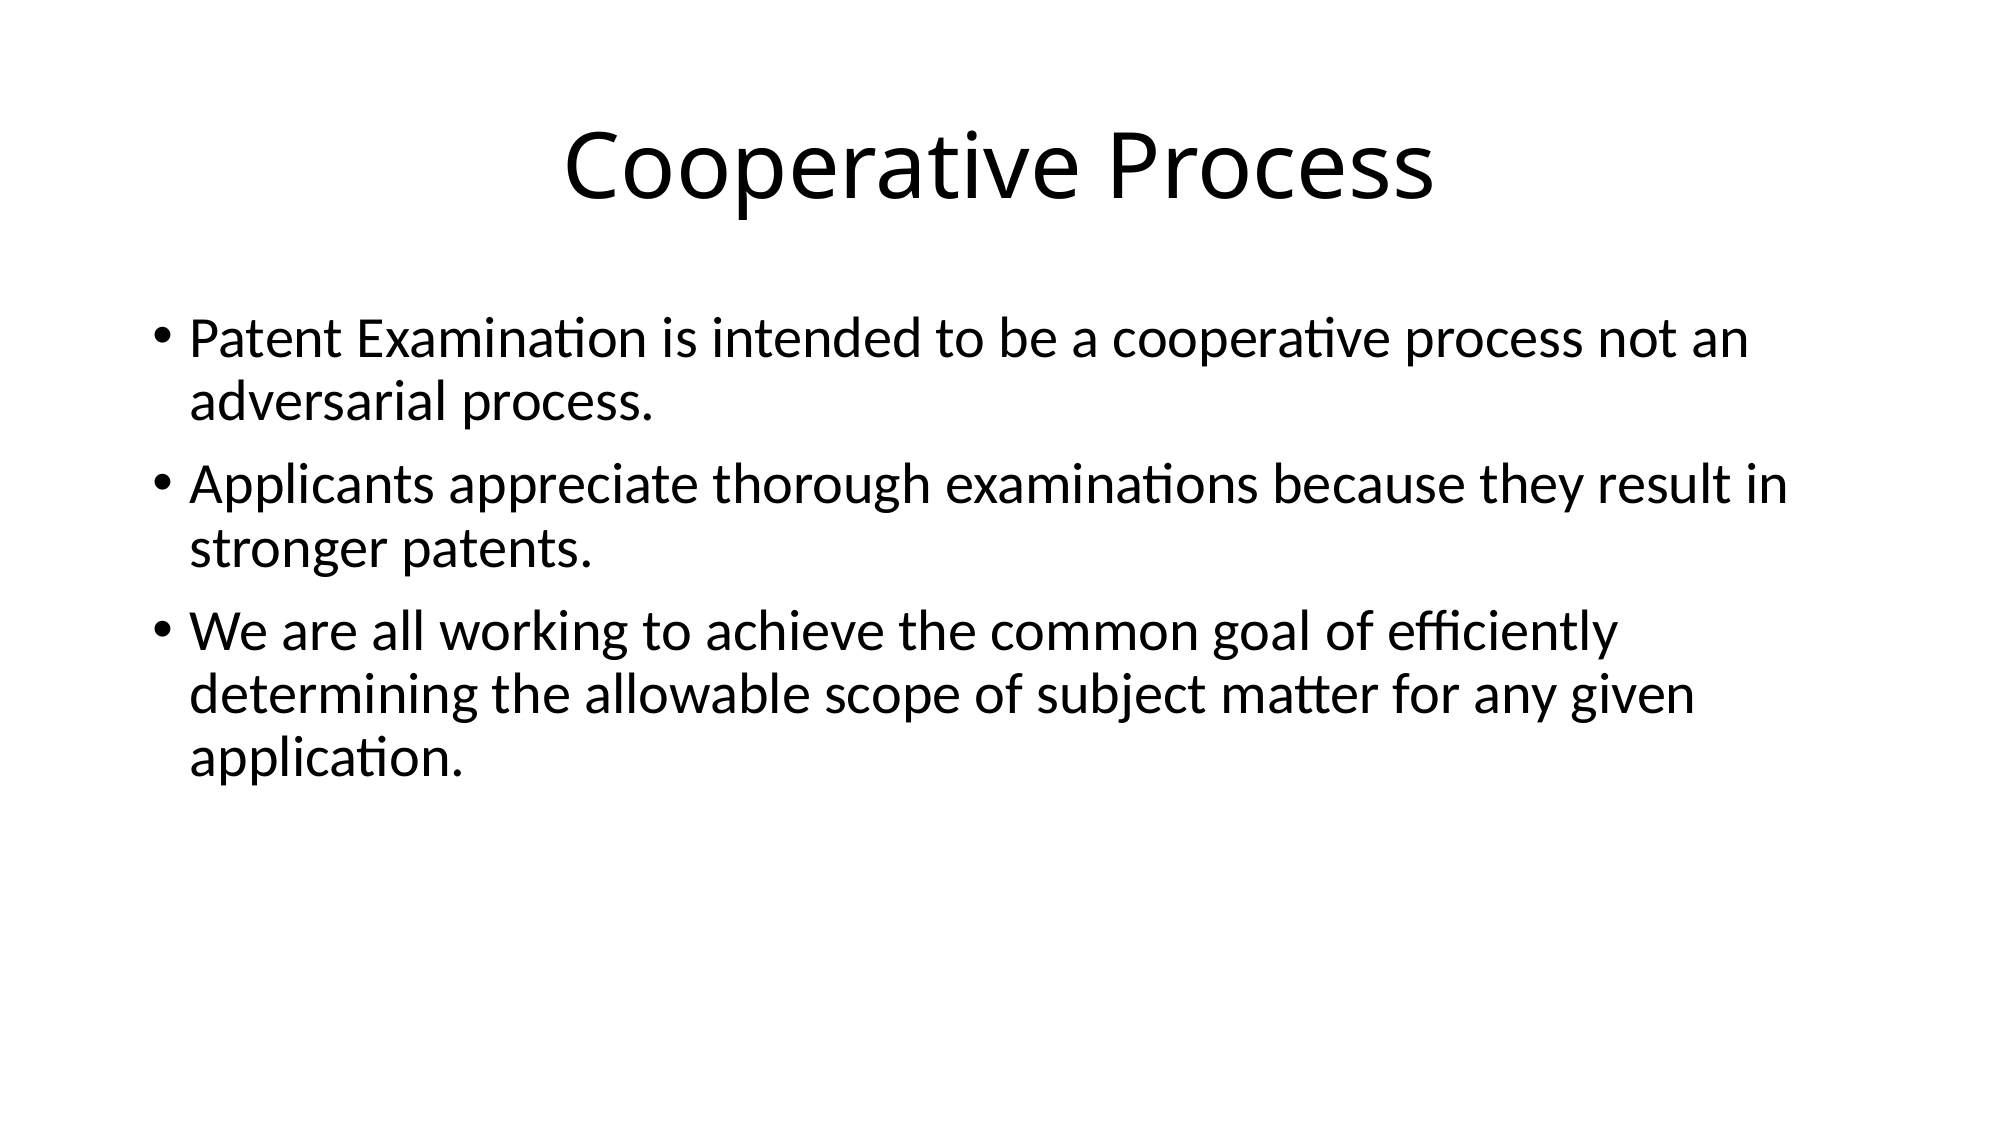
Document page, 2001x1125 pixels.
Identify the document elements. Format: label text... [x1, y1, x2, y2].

list Patent Examination is intended to be a cooperative process not an adversarial process. Applicants appreciate thorough examinations because they result in stronger patents. We are all working to achieve the common goal of efficiently determining the allowable scope of subject matter for any given application. [137, 299, 1863, 1014]
title Cooperative Process [137, 59, 1863, 278]
